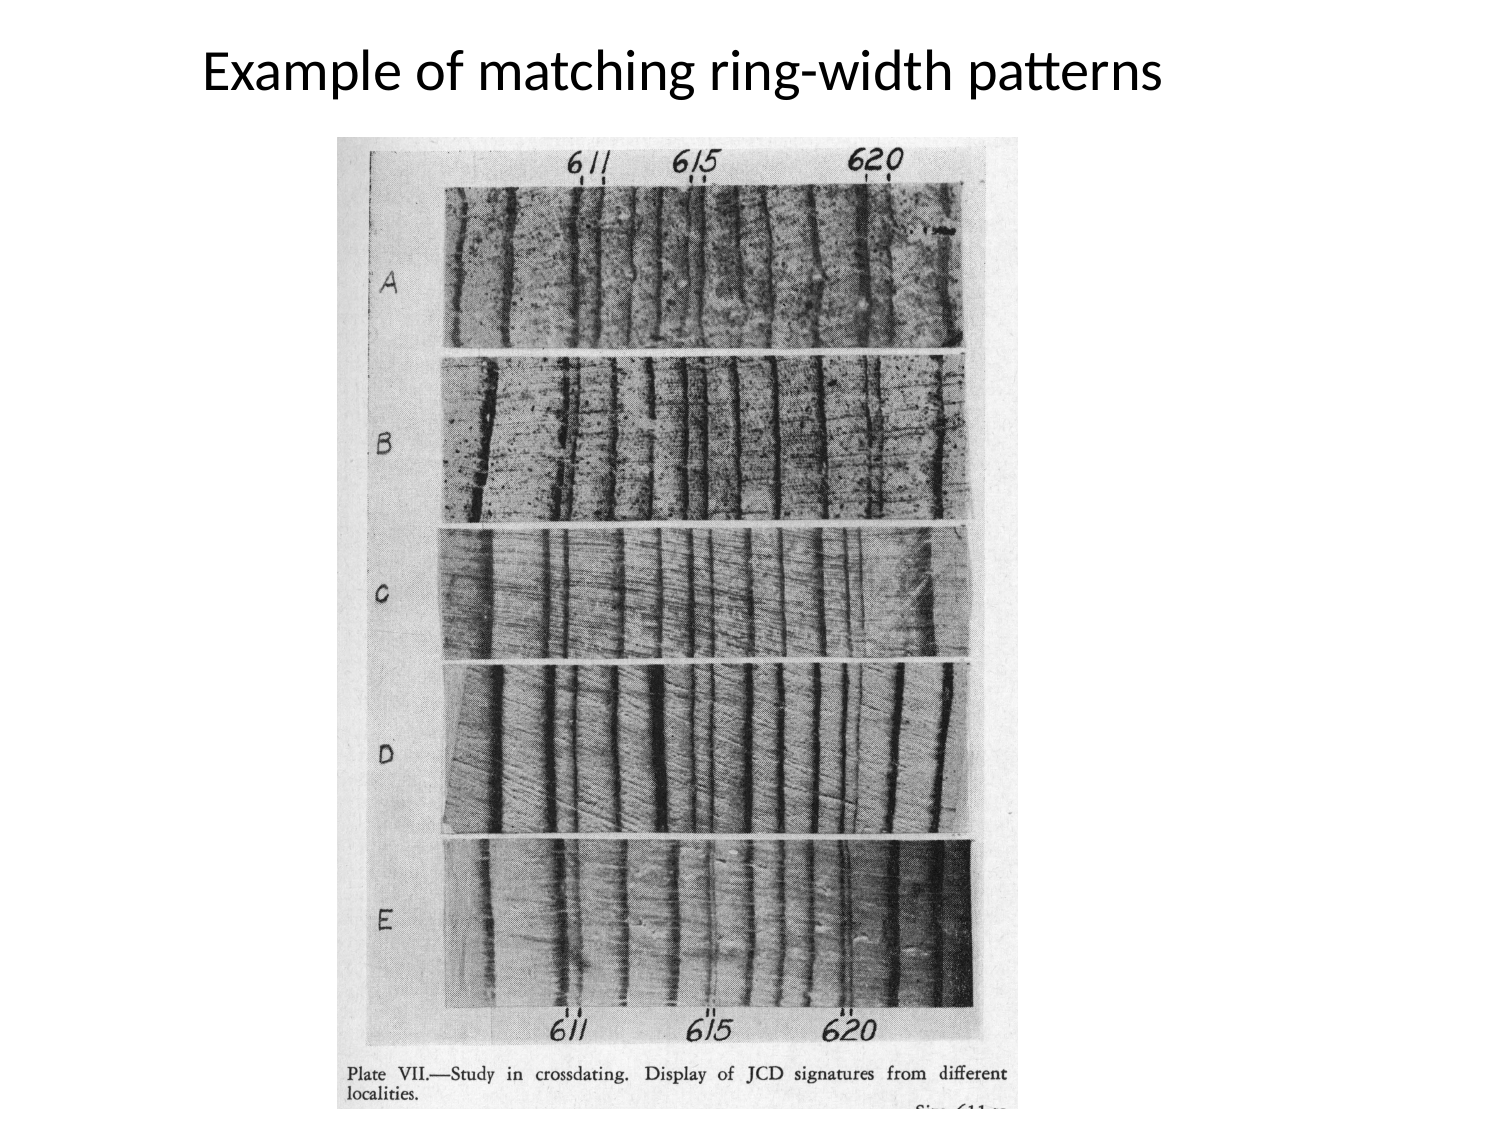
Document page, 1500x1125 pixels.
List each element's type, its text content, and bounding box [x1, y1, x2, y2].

picture [337, 137, 1018, 1109]
text_box Example of matching ring-width patterns [187, 24, 1250, 110]
